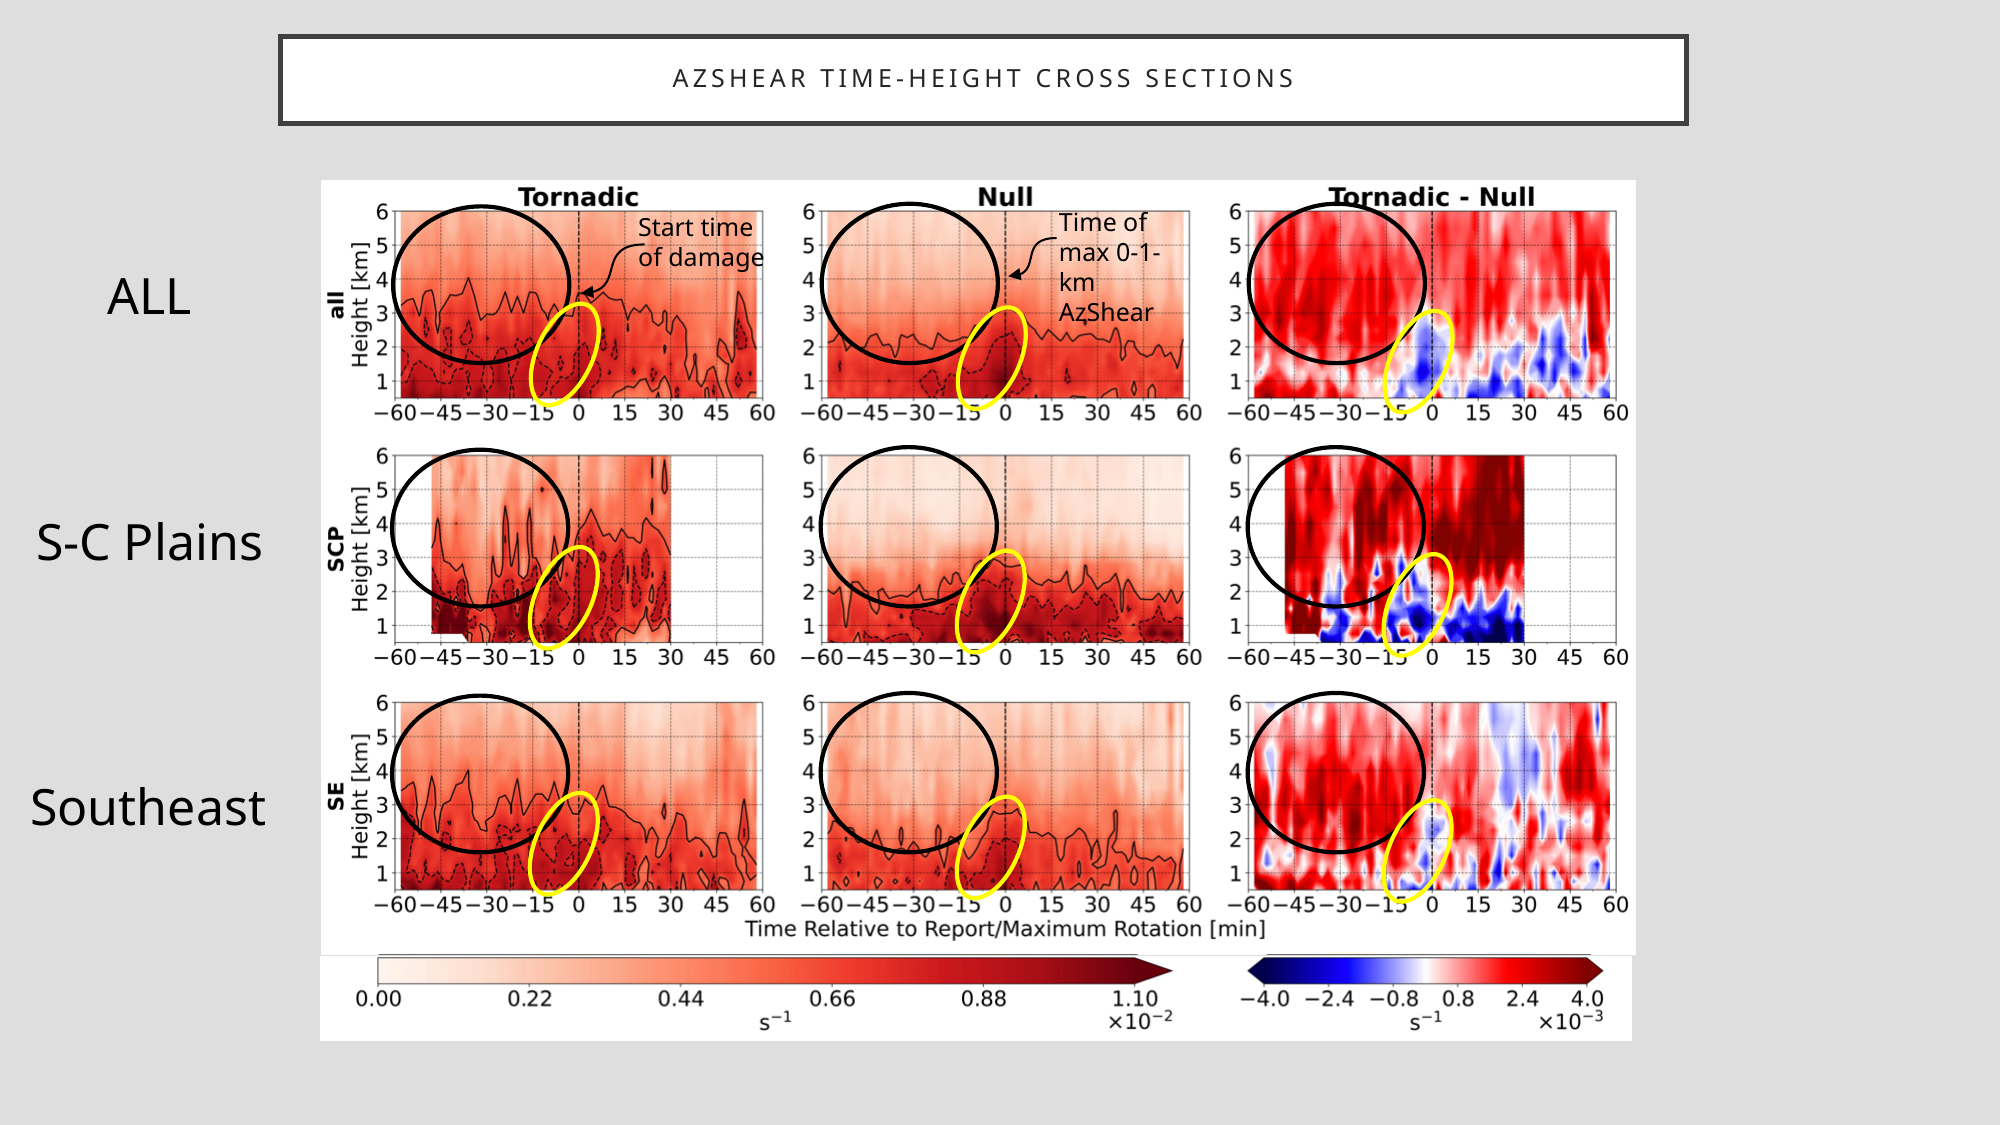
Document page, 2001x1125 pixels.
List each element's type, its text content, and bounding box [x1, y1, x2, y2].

text_box S-C Plains [21, 502, 278, 578]
title AzShear Time-Height cross sections [278, 34, 1689, 126]
text_box ALL [92, 257, 207, 332]
picture [320, 956, 1632, 1041]
picture [320, 179, 1636, 955]
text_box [1008, 238, 1057, 277]
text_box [580, 244, 645, 294]
text_box Southeast [15, 768, 281, 844]
